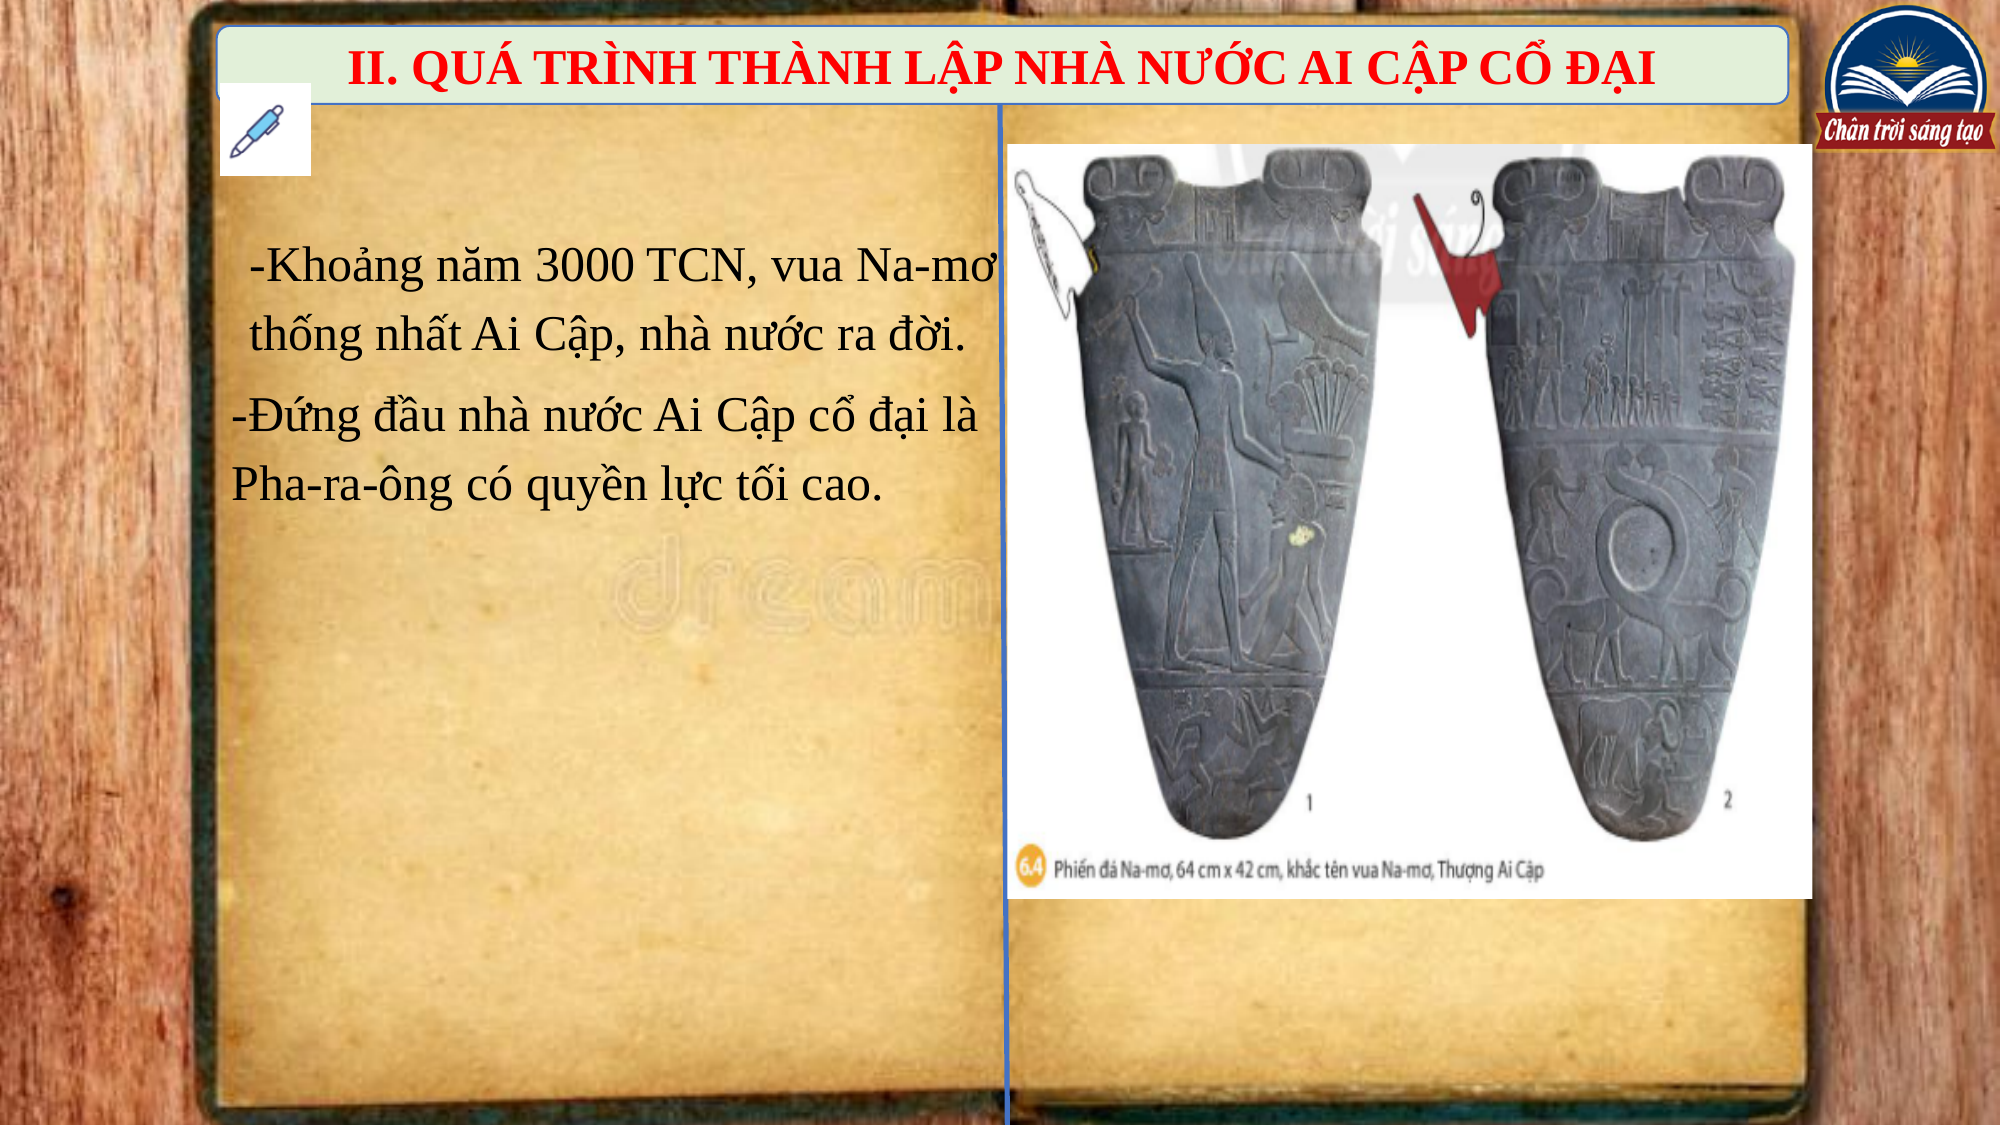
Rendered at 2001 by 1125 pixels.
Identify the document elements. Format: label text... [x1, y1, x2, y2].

text_box II. QUÁ TRÌNH THÀNH LẬP NHÀ NƯỚC AI CẬP CỔ ĐẠI [215, 24, 1790, 105]
text_box -Khoảng năm 3000 TCN, vua Na-mơ thống nhất Ai Cập, nhà nước ra đời. [234, 214, 999, 365]
picture [0, 0, 2000, 1125]
text_box -Đứng đầu nhà nước Ai Cập cổ đại là Pha-ra-ông có quyền lực tối cao. [216, 365, 999, 518]
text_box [999, 103, 1008, 1125]
